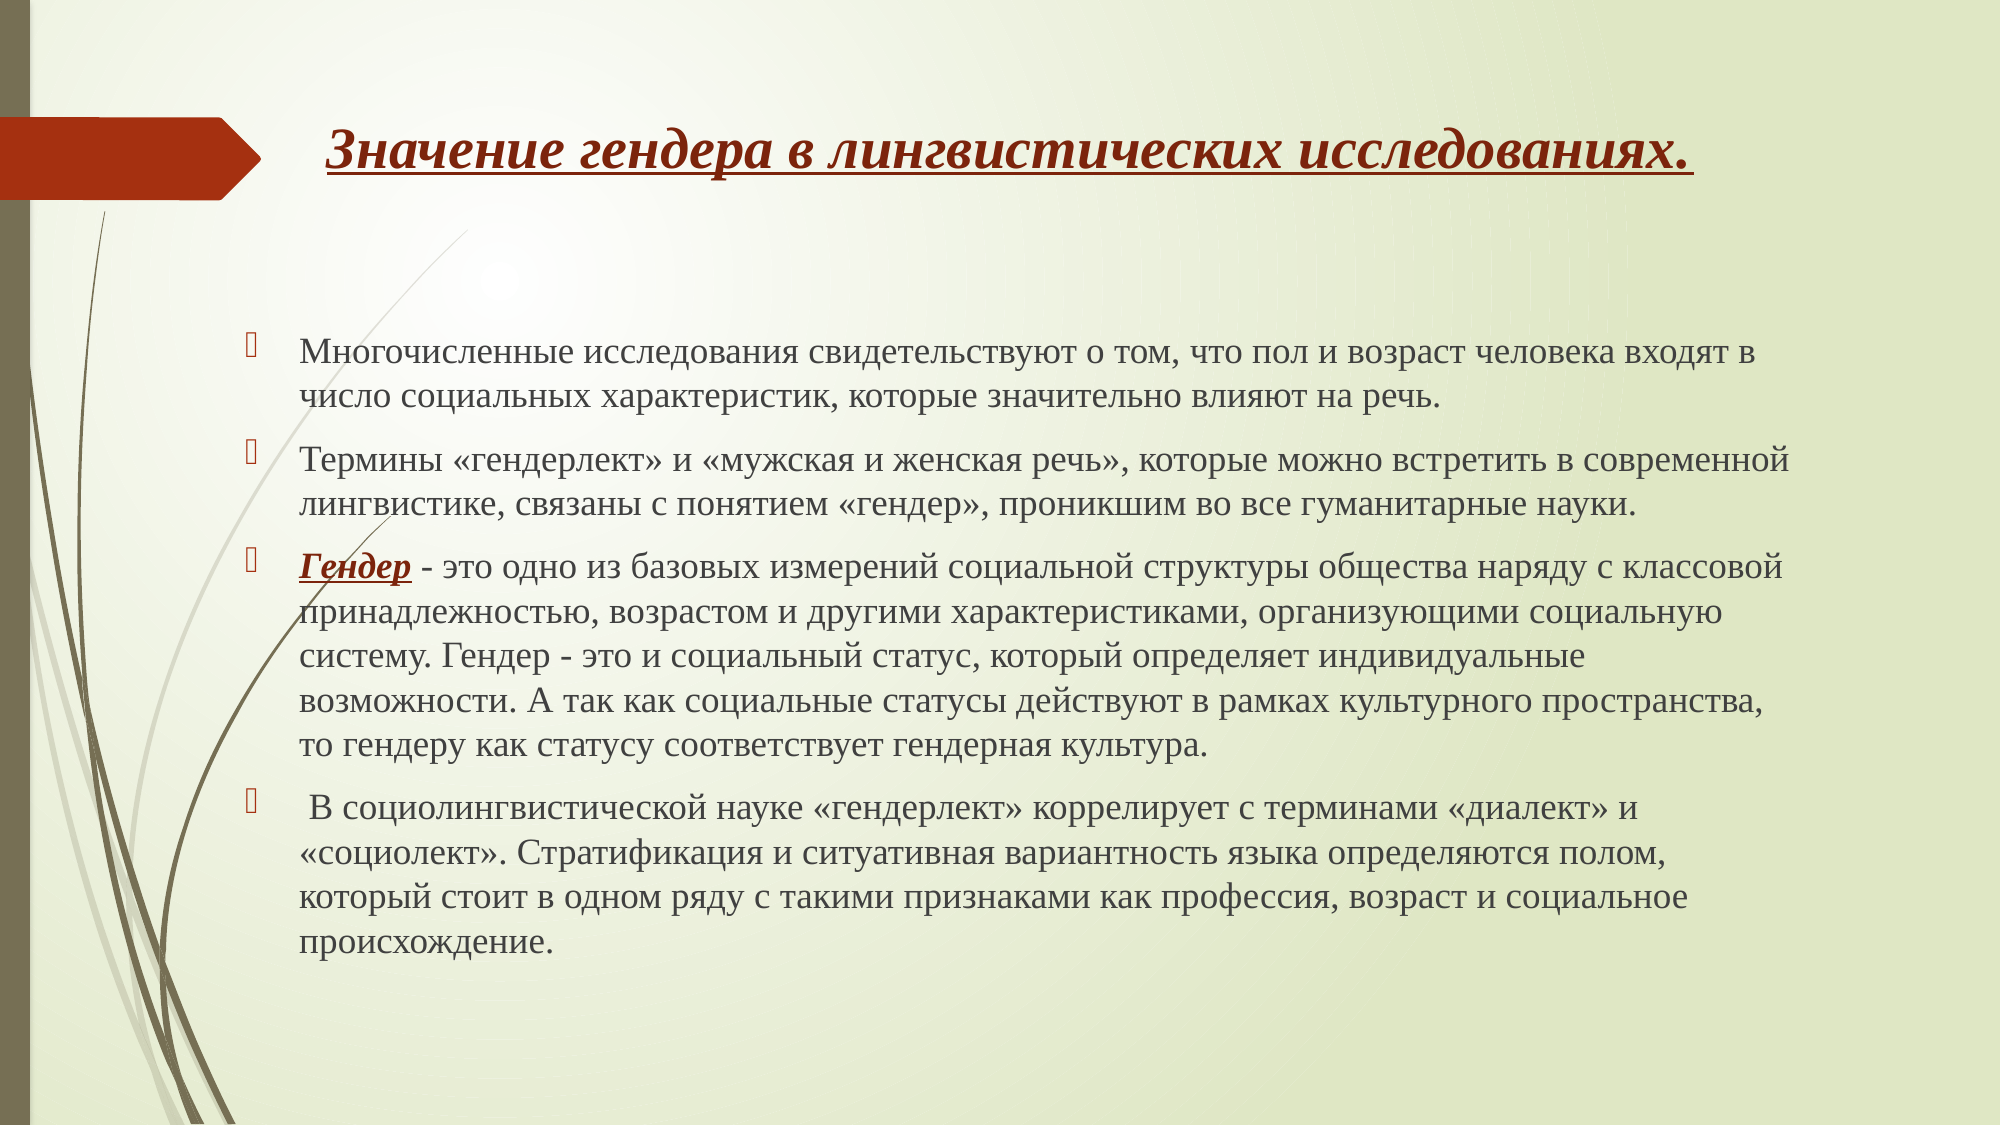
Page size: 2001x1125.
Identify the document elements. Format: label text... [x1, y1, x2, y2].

title Значение гендера в лингвистических исследованиях. [311, 102, 1770, 203]
list Многочисленные исследования свидетельствуют о том, что пол и возраст человека входят в число социальных характеристик, которые значительно влияют на речь. Термины «гендерлект» и «мужская и женская речь», которые можно встретить в современной лингвистике, связаны с понятием «гендер», проникшим во все гуманитарные науки. Гендер - это одно из базовых измерений социальной структуры общества наряду с классовой принадлежностью, возрастом и другими характеристиками, организующими социальную систему. Гендер - это и социальный статус, который определяет индивидуальные возможности. А так как социальные статусы действуют в рамках культурного пространства, то гендеру как статусу соответствует гендерная культура. В социолингвистической науке «гендерлект» коррелирует с терминами «диалект» и «социолект». Стратификация и ситуативная вариантность языка определяются полом, который стоит в одном ряду с такими признаками как профессия, возраст и социальное происхождение. [230, 318, 1809, 992]
